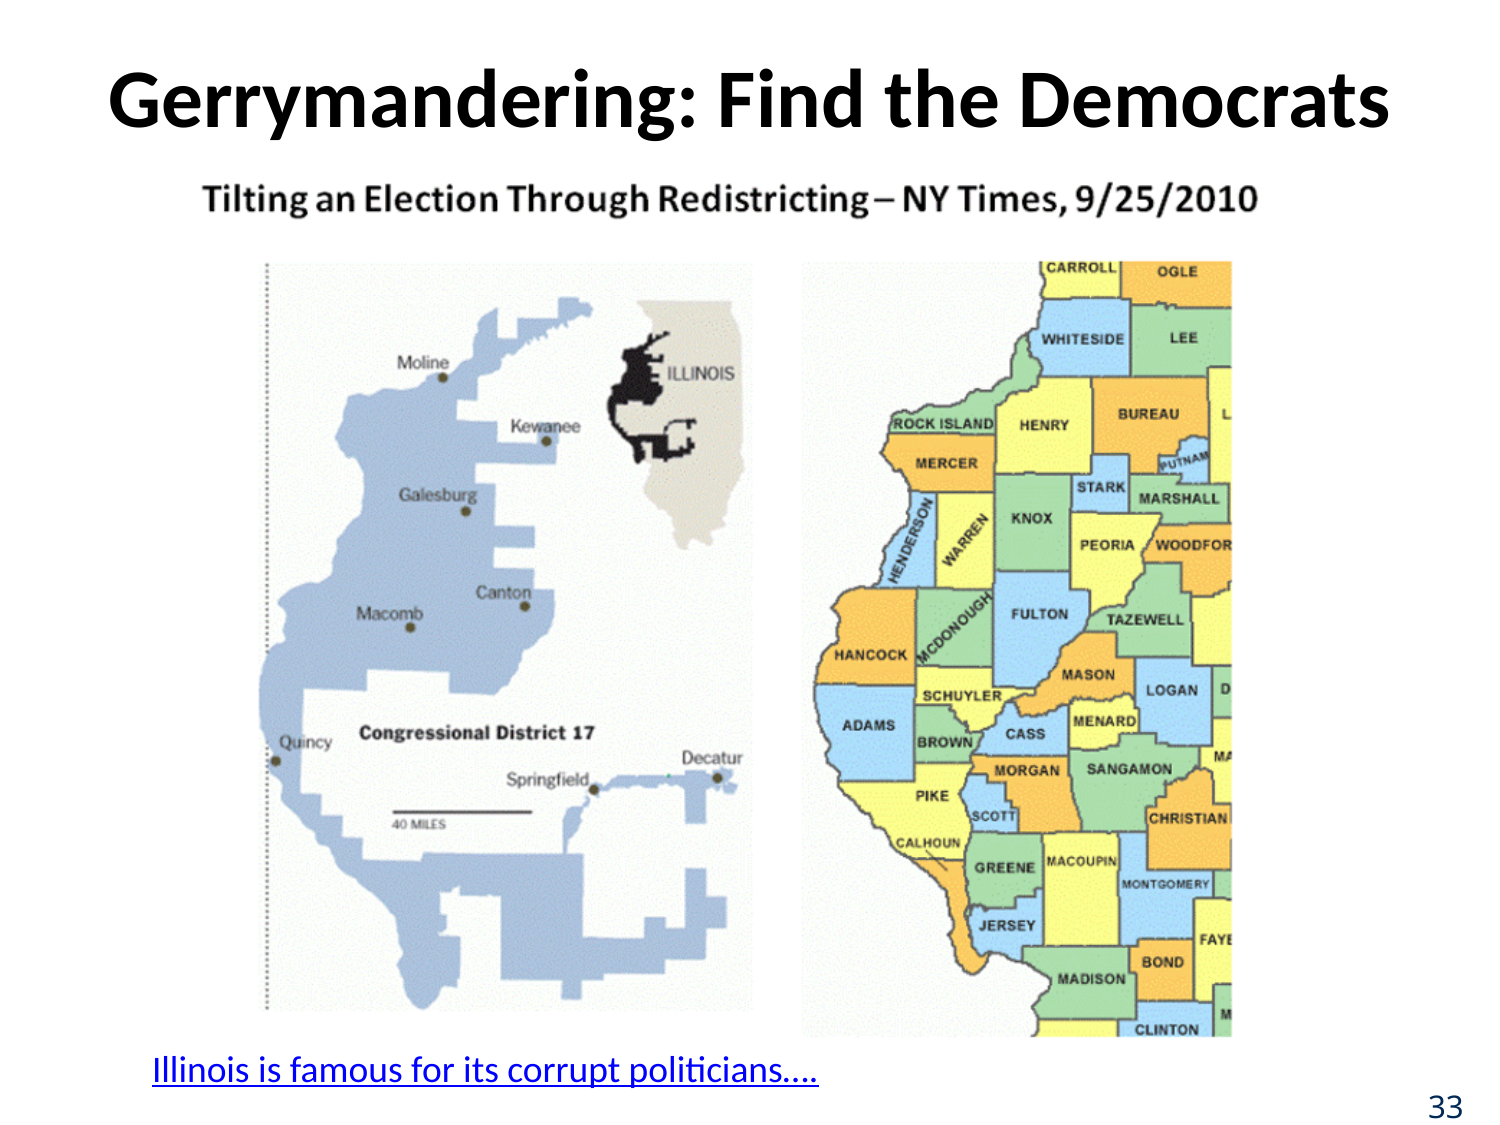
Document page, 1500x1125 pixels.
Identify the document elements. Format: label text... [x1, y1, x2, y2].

title Gerrymandering: Find the Democrats [75, 0, 1425, 188]
text_box 33 [1438, 1081, 1454, 1119]
picture [187, 174, 1274, 1043]
text_box Illinois is famous for its corrupt politicians…. [137, 1037, 1263, 1098]
